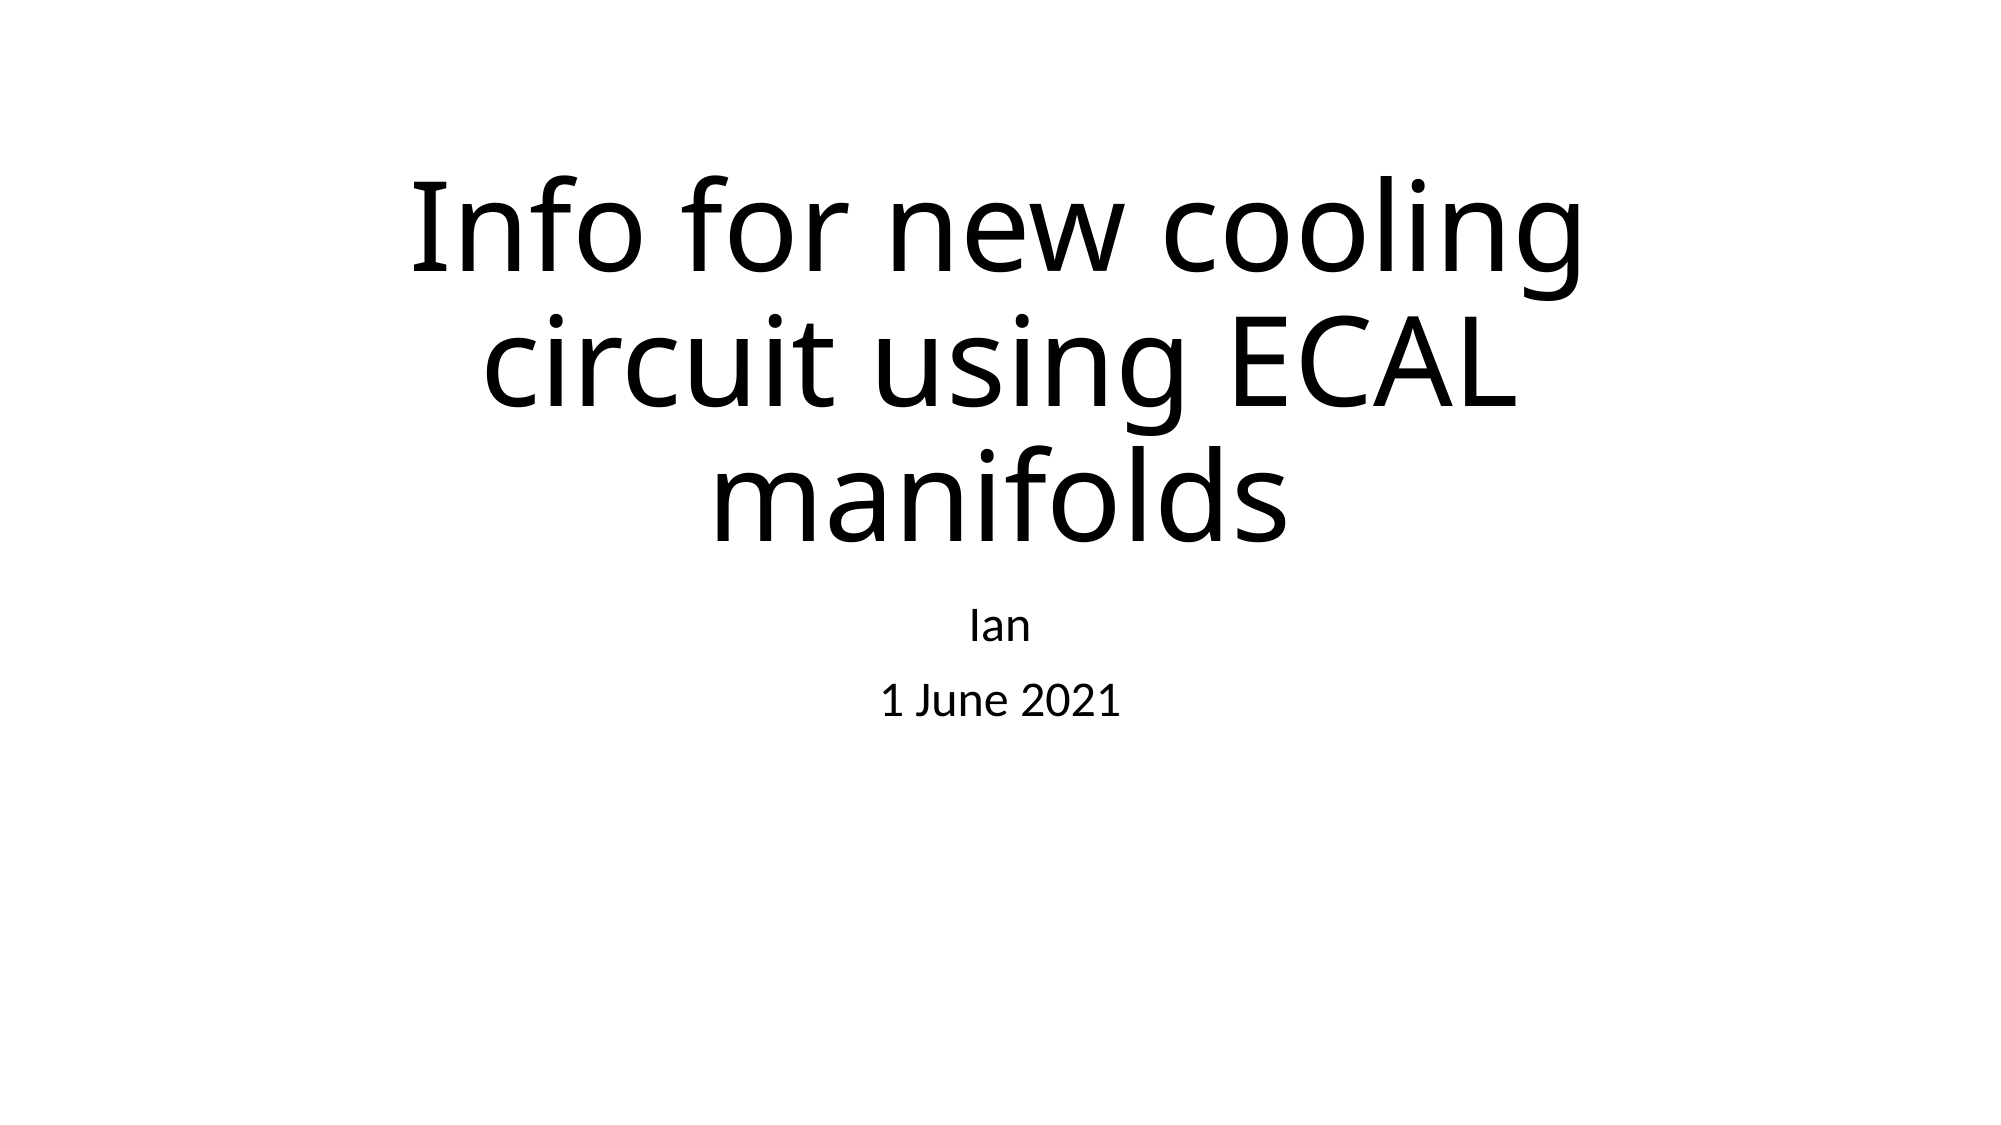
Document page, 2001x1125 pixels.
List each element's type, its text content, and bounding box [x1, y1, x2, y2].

subtitle Ian 1 June 2021 [249, 590, 1750, 863]
title Info for new cooling circuit using ECAL manifolds [249, 184, 1750, 576]
